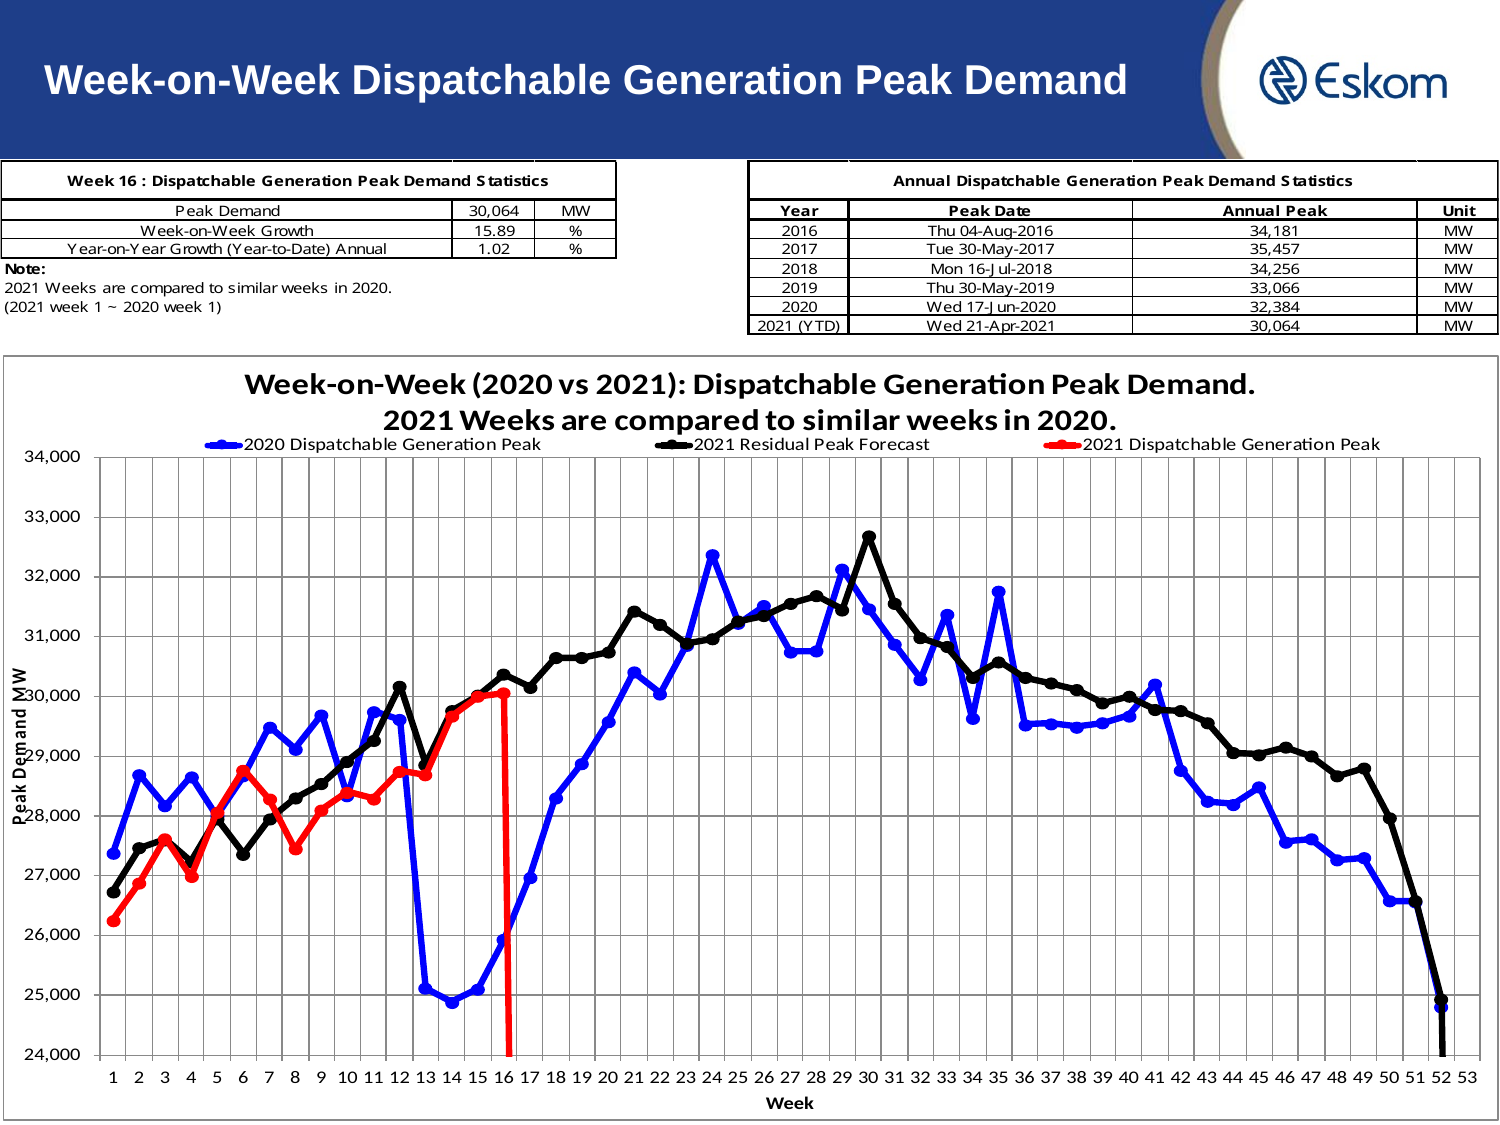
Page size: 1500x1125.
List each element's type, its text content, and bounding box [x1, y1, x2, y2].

text_box Week-on-Week Dispatchable Generation Peak Demand [29, 27, 1176, 137]
picture [0, 160, 1500, 1125]
picture [0, 0, 1246, 159]
picture [1257, 55, 1450, 105]
